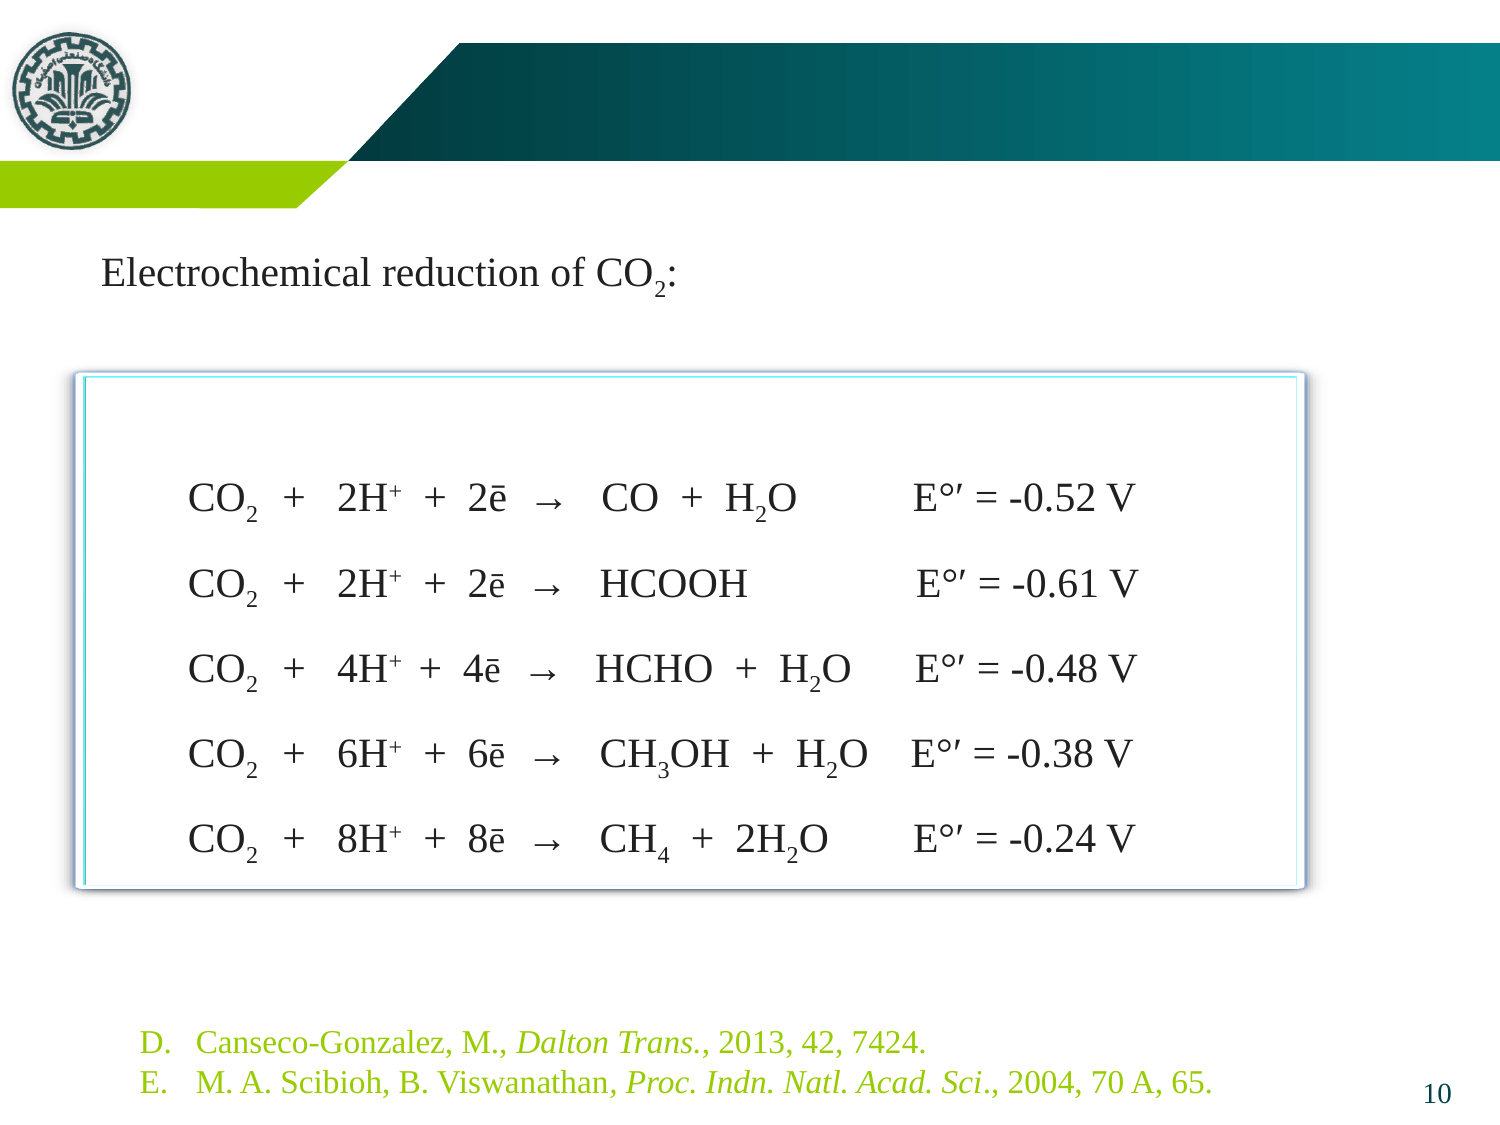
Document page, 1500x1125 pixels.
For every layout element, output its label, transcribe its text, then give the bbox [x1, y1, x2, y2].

picture [12, 32, 131, 151]
slide_number 10 [1262, 1066, 1500, 1120]
text_box Electrochemical reduction of CO2: [85, 237, 1136, 310]
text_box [37, 356, 1344, 909]
text_box Canseco-Gonzalez, M., Dalton Trans., 2013, 42, 7424. M. A. Scibioh, B. Viswanathan, Proc. Indn. Natl. Acad. Sci., 2004, 70 A, 65. [124, 1012, 1325, 1107]
